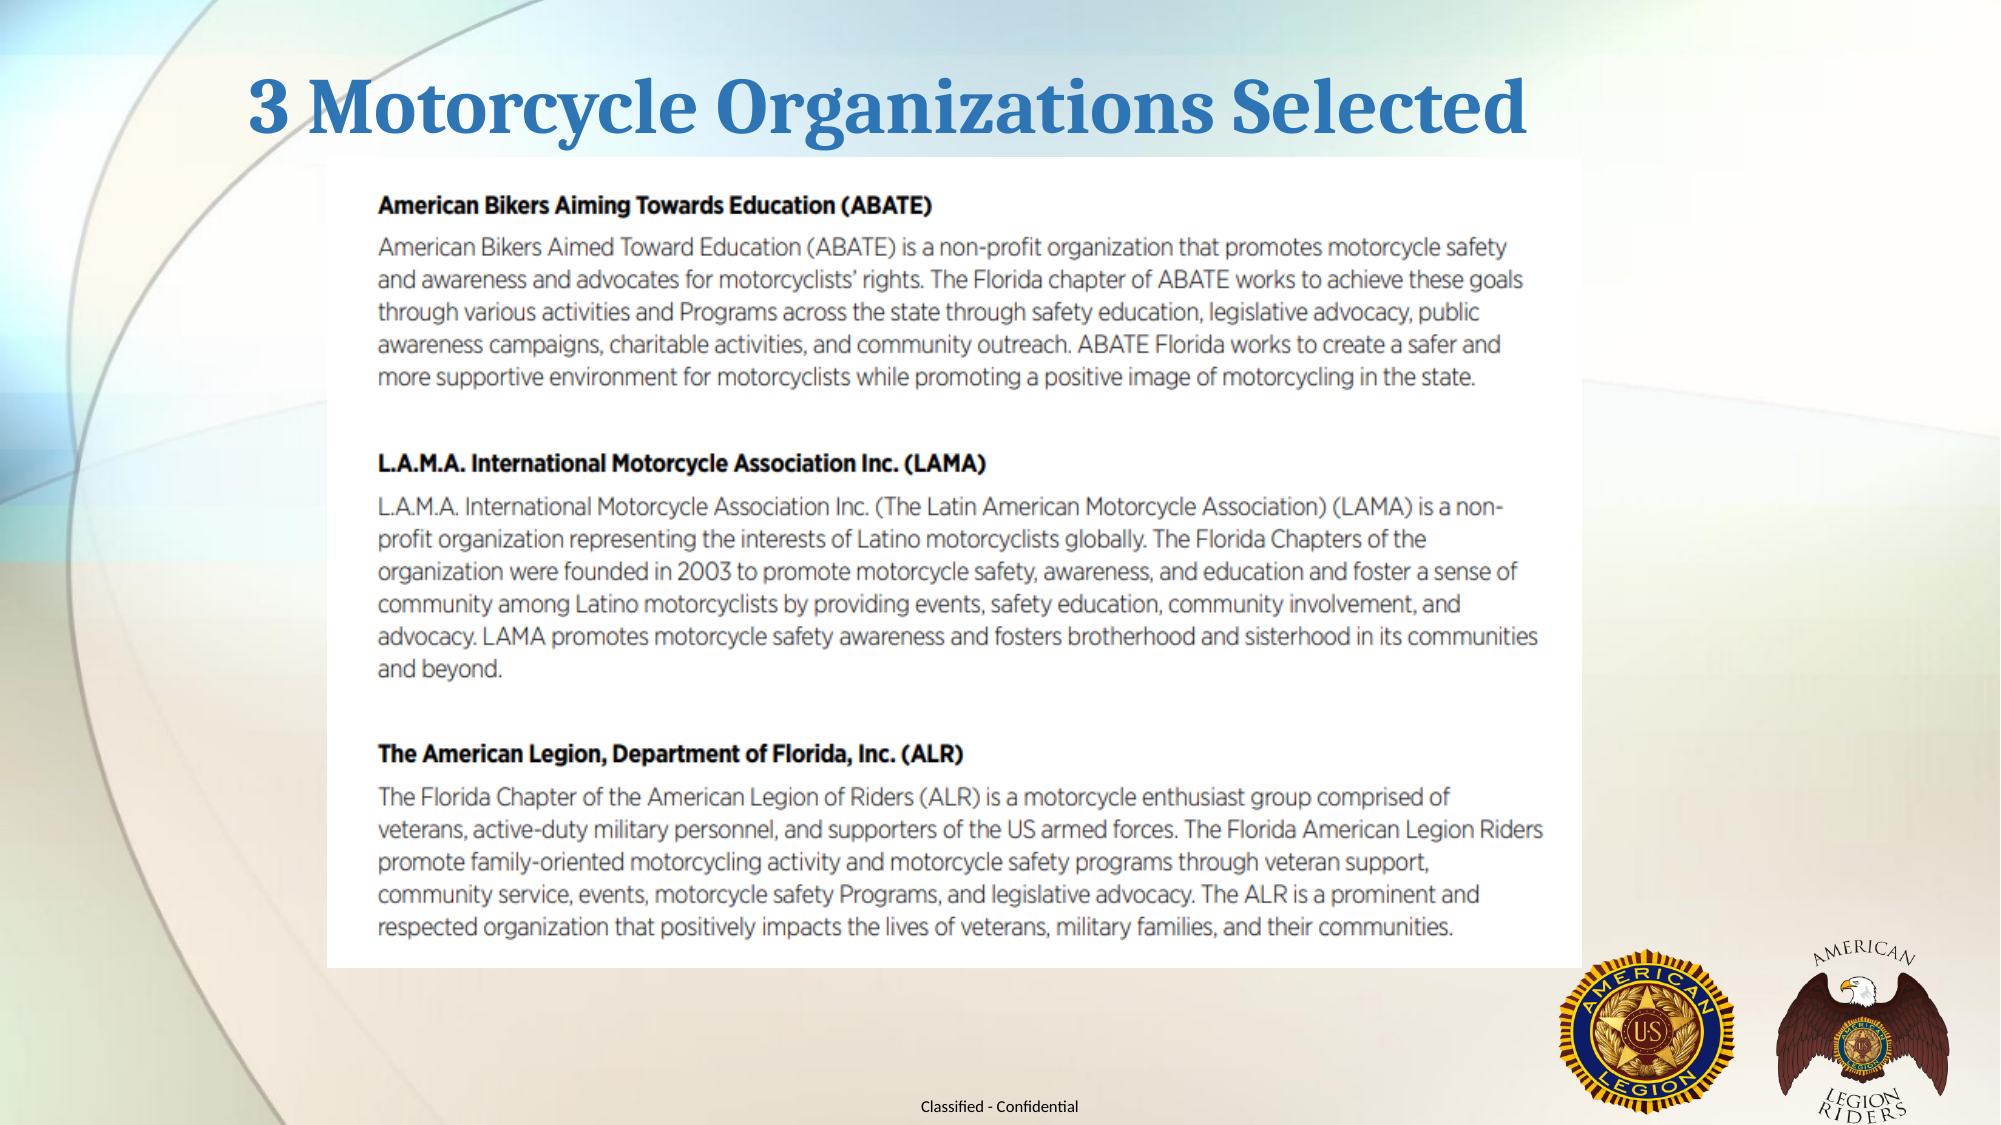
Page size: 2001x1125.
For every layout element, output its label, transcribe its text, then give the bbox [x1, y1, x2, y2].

picture [0, 0, 2001, 1125]
title 3 Motorcycle Organizations Selected [147, 45, 1863, 158]
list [327, 157, 1582, 968]
